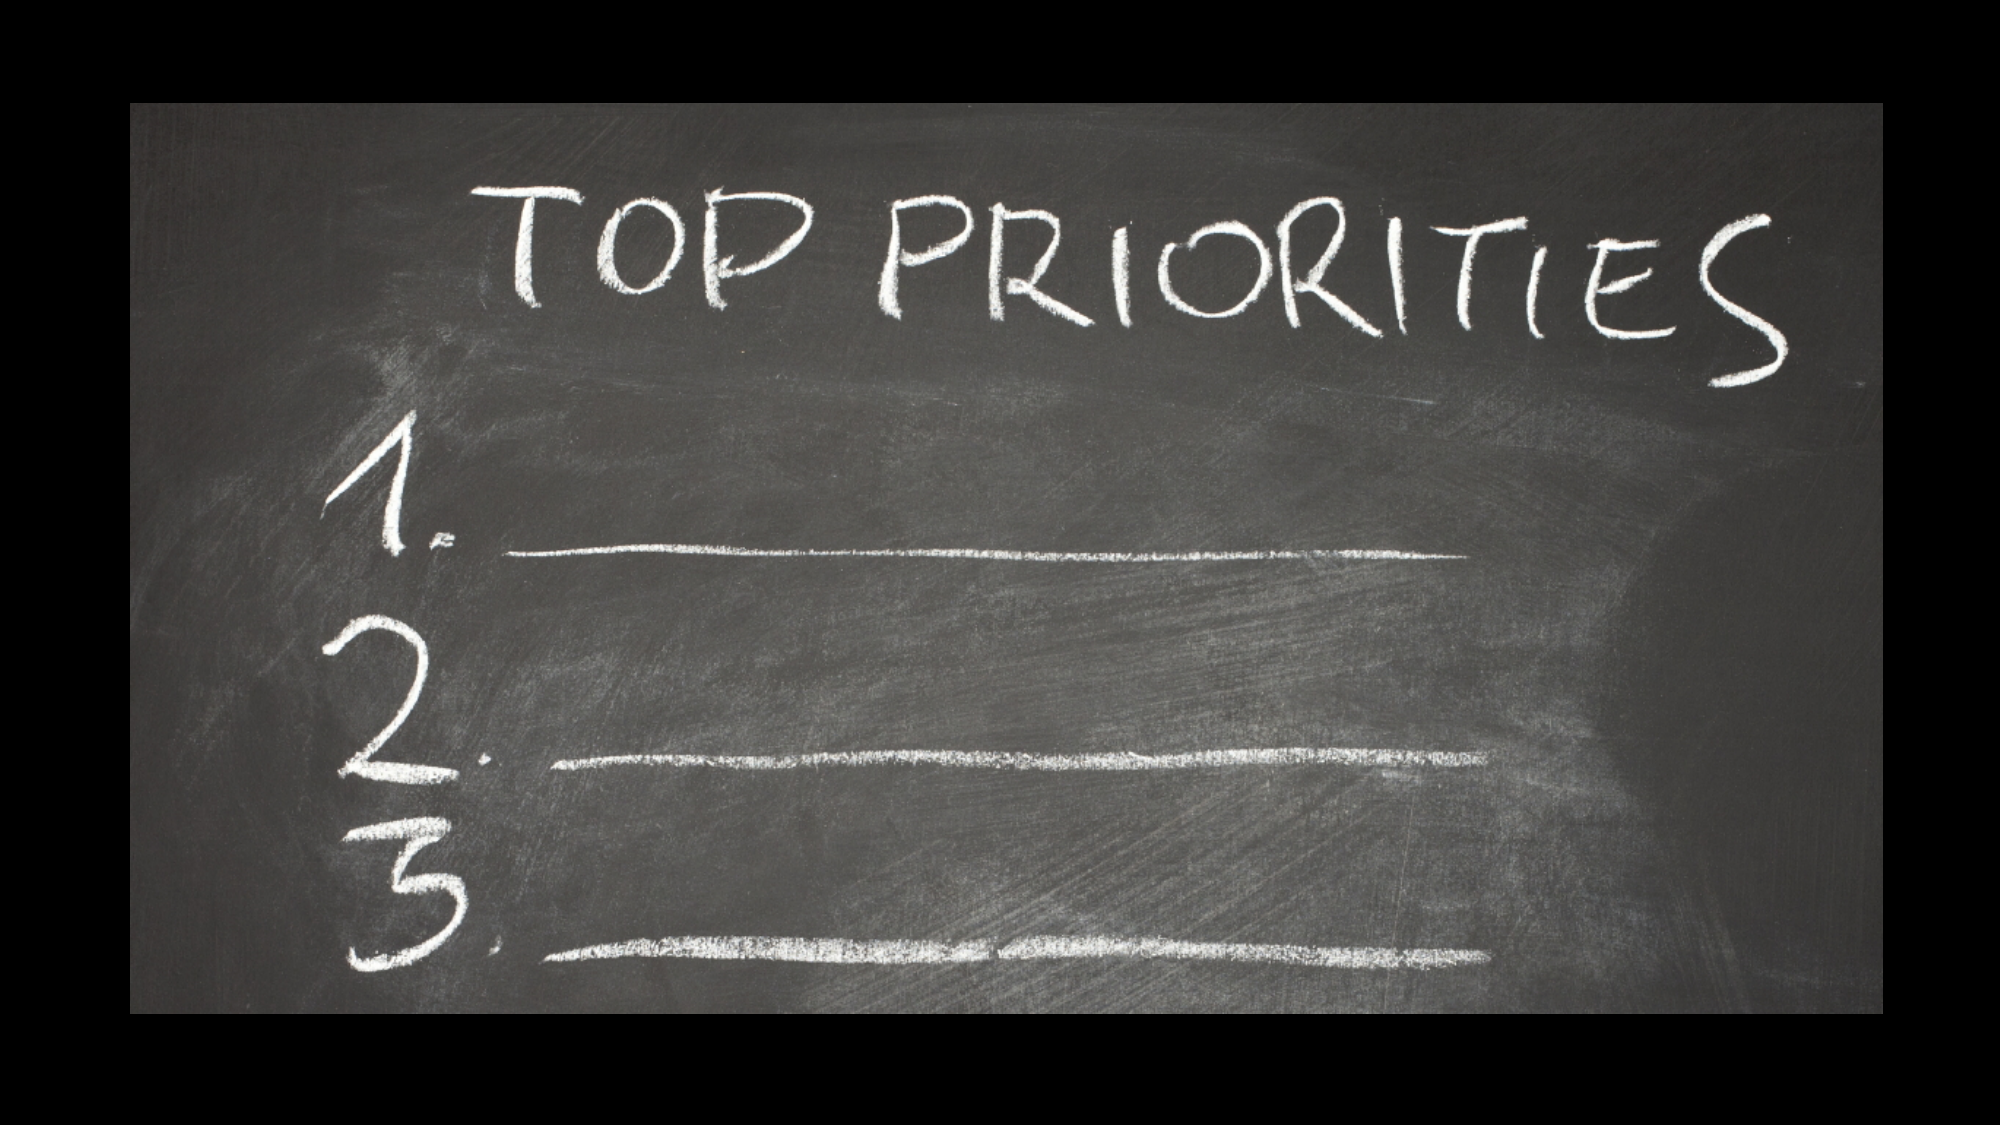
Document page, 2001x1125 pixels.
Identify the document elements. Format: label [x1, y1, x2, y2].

list [130, 103, 1883, 1014]
